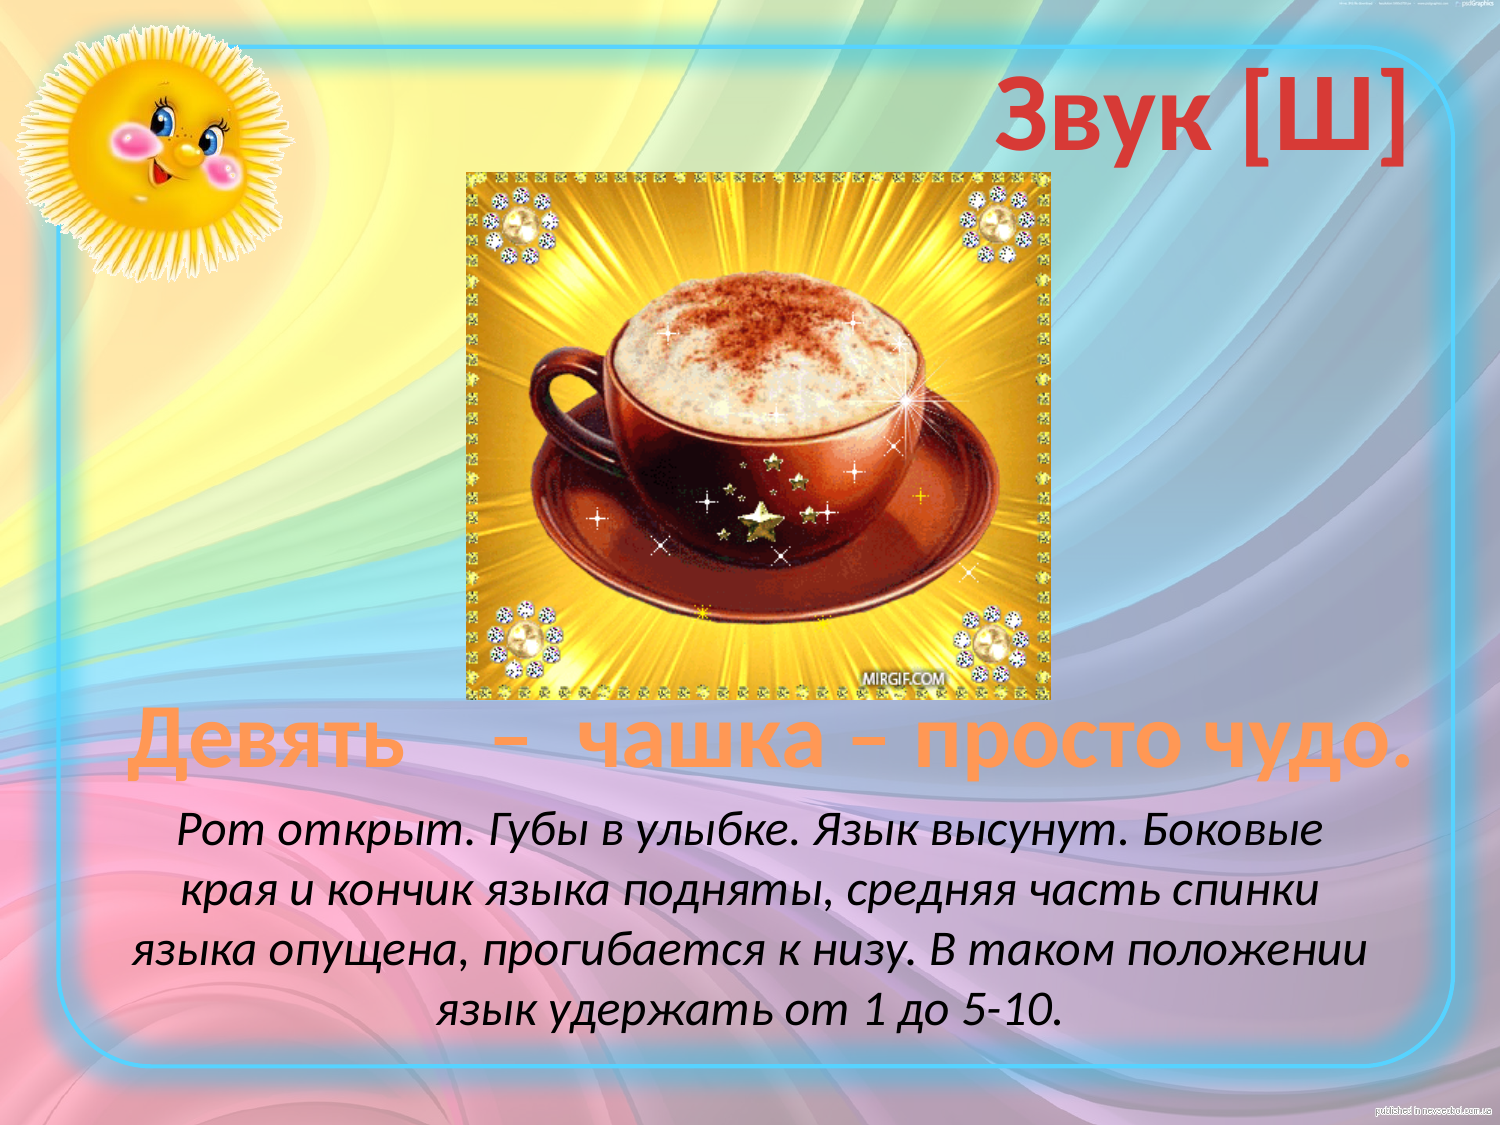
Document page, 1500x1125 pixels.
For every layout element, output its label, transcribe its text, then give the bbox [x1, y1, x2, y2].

picture [11, 11, 340, 340]
text_box Звук [Ш] [979, 30, 1428, 181]
text_box Девять – чашка – просто чудо. [112, 668, 1447, 794]
title Рот открыт. Губы в улыбке. Язык высунут. Боковые края и кончик языка подняты, средняя часть спинки языка опущена, прогибается к низу. В таком положении язык удержать от 1 до 5-10. [112, 936, 1388, 1008]
picture [466, 172, 1051, 700]
text_box [29, 810, 1465, 936]
